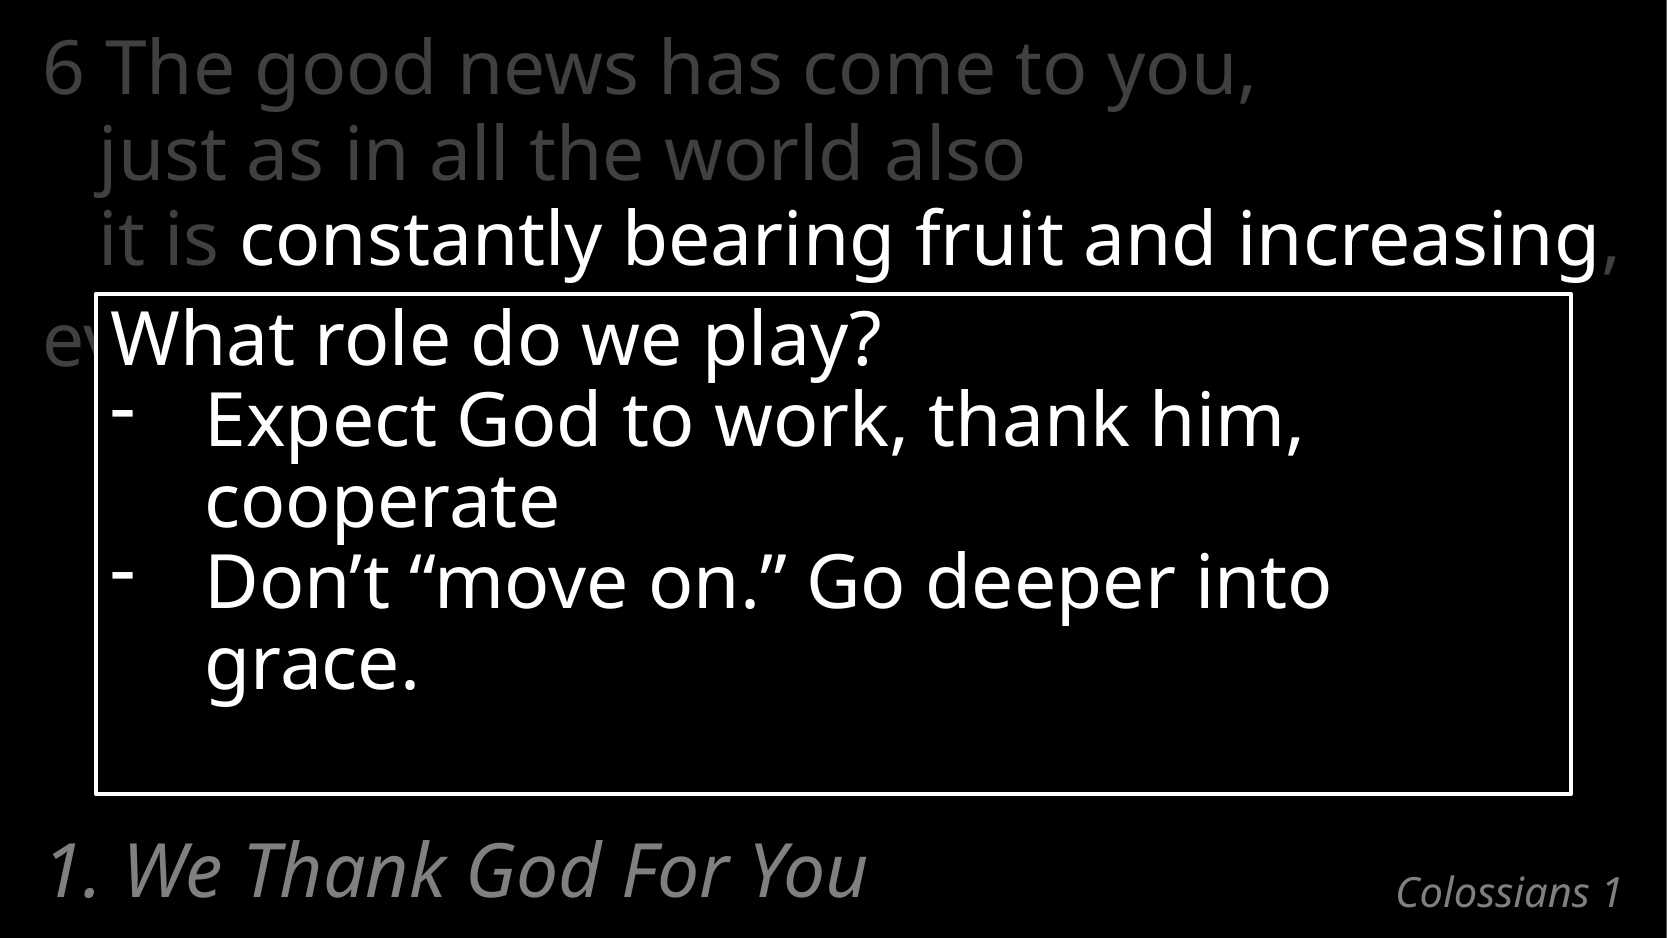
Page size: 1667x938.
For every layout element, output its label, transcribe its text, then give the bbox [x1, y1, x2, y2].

list 6 The good news has come to you, just as in all the world also it is constantly bearing fruit and increasing, even as it has been doing in you also since the day you heard of it and understood the grace of God in truth; [27, 18, 1640, 813]
list 1. We Thank God For You [27, 833, 1247, 923]
text_box What role do we play? Expect God to work, thank him, cooperate Don’t “move on.” Go deeper into grace. [95, 293, 1571, 795]
title Colossians 1 [1247, 833, 1640, 923]
